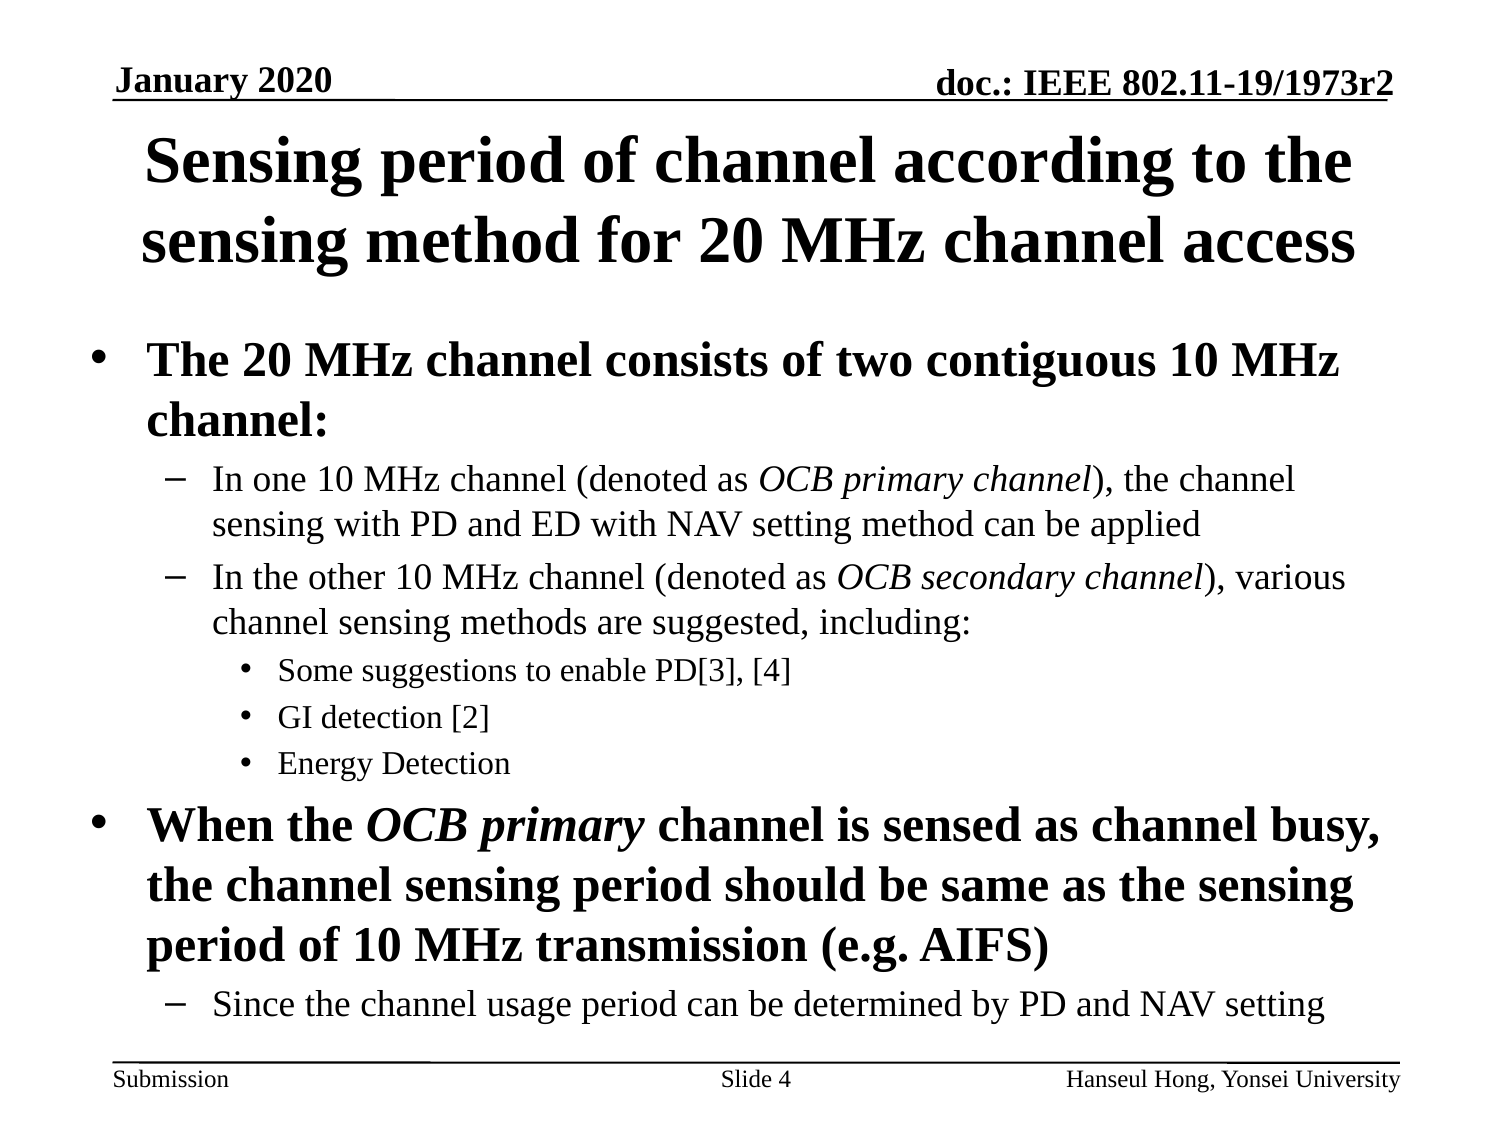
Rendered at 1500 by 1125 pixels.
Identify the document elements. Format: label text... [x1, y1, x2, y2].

title Sensing period of channel according to the sensing method for 20 MHz channel access [74, 101, 1426, 290]
list The 20 MHz channel consists of two contiguous 10 MHz channel: In one 10 MHz channel (denoted as OCB primary channel), the channel sensing with PD and ED with NAV setting method can be applied In the other 10 MHz channel (denoted as OCB secondary channel), various channel sensing methods are suggested, including: Some suggestions to enable PD[3], [4] GI detection [2] Energy Detection When the OCB primary channel is sensed as channel busy, the channel sensing period should be same as the sensing period of 10 MHz transmission (e.g. AIFS) Since the channel usage period can be determined by PD and NAV setting [74, 318, 1426, 1062]
